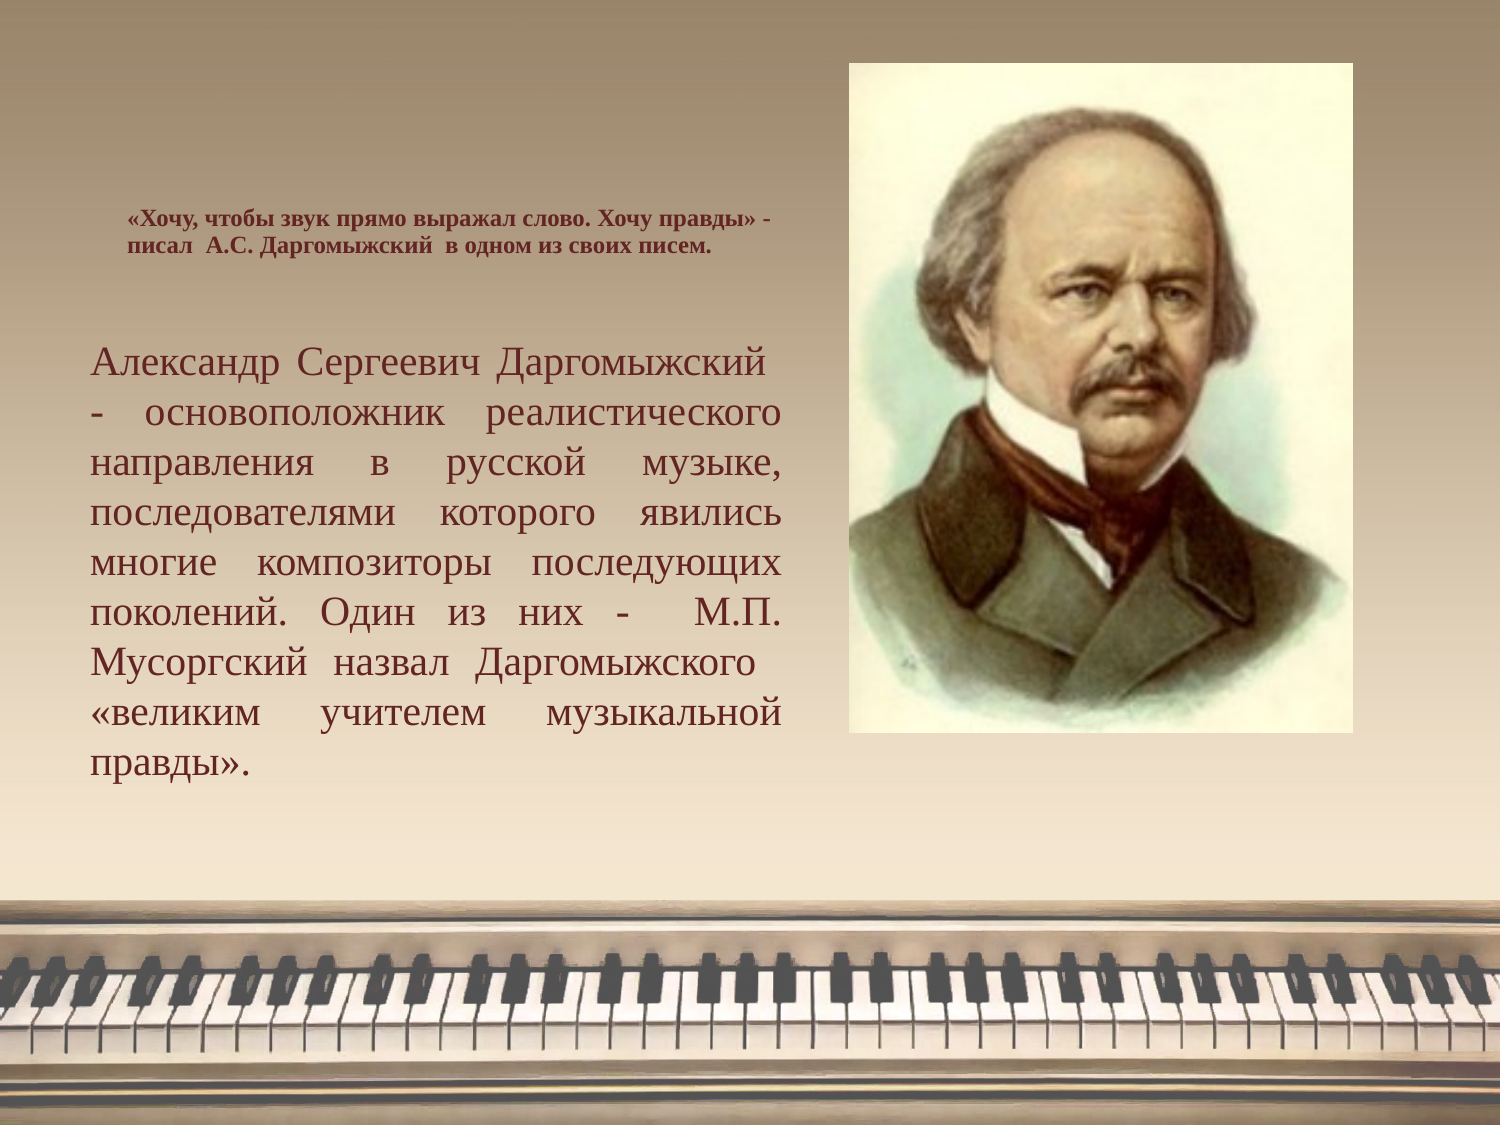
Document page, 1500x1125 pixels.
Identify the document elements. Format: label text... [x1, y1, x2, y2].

list Александр Сергеевич Даргомыжский - основоположник реалистического направления в русской музыке, последователями которого явились многие композиторы последующих поколений. Один из них - М.П. Мусоргский назвал Даргомыжского «великим учителем музыкальной правды». [75, 326, 798, 811]
title «Хочу, чтобы звук прямо выражал слово. Хочу правды» - писал А.С. Даргомыжский в одном из своих писем. [112, 42, 833, 291]
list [849, 63, 1353, 733]
